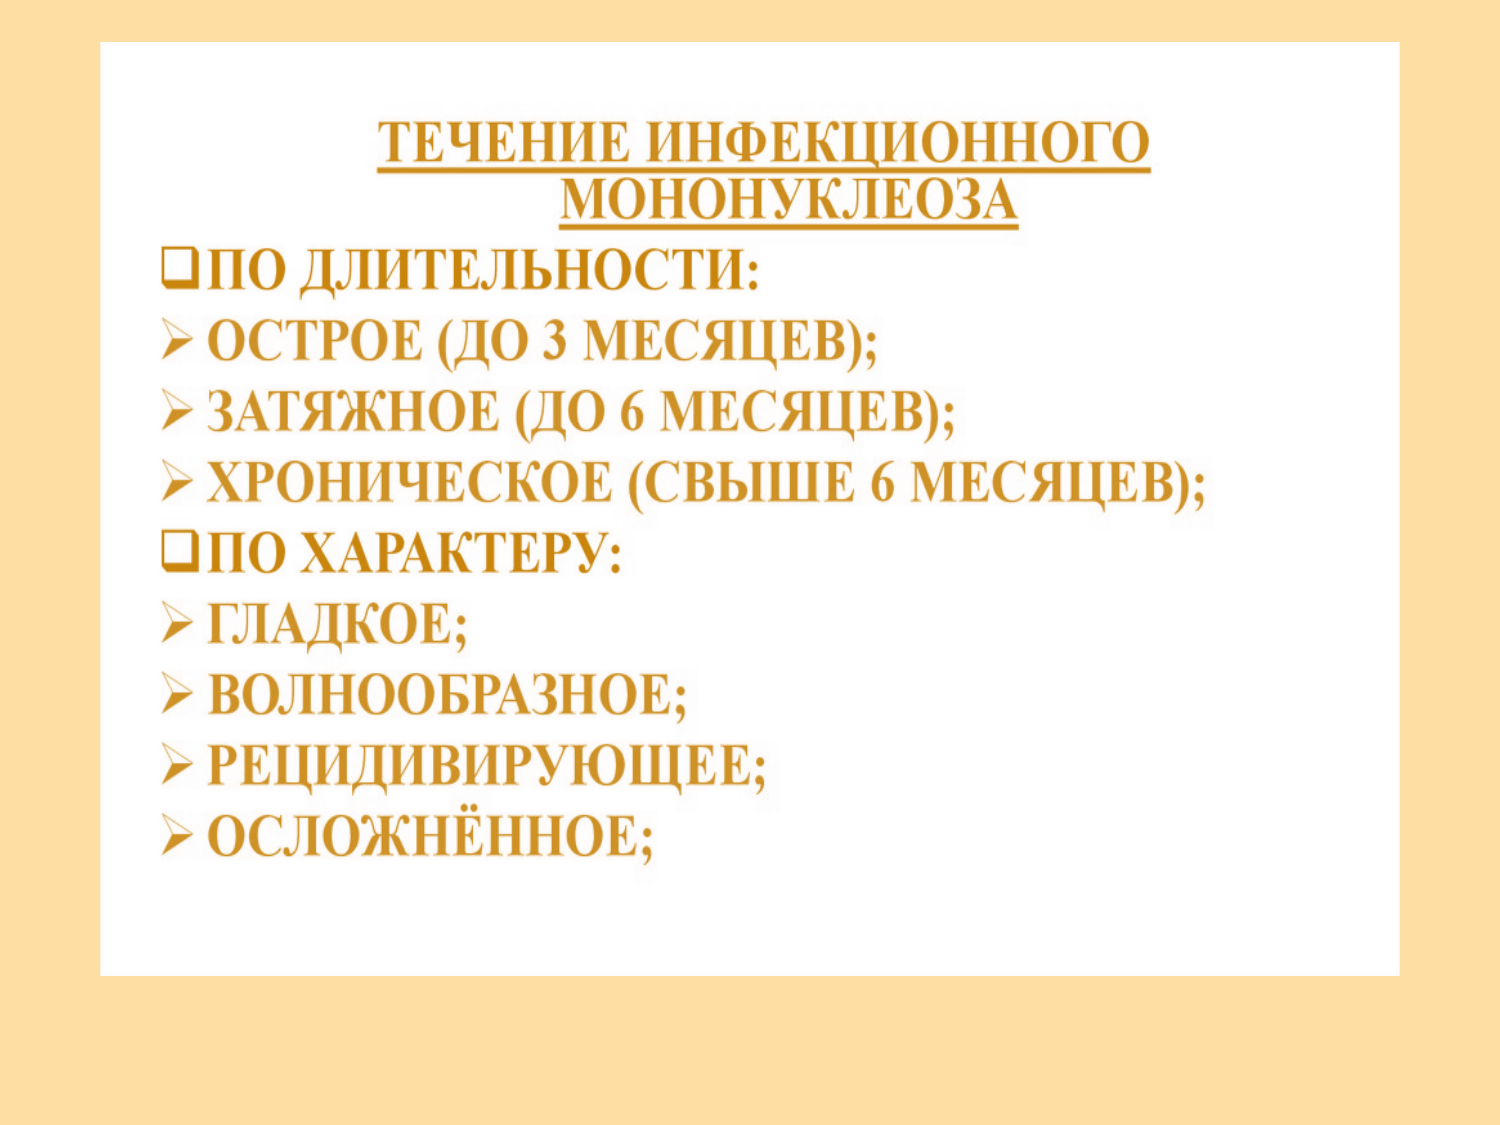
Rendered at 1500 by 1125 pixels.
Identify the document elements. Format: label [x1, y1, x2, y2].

list [100, 42, 1400, 977]
